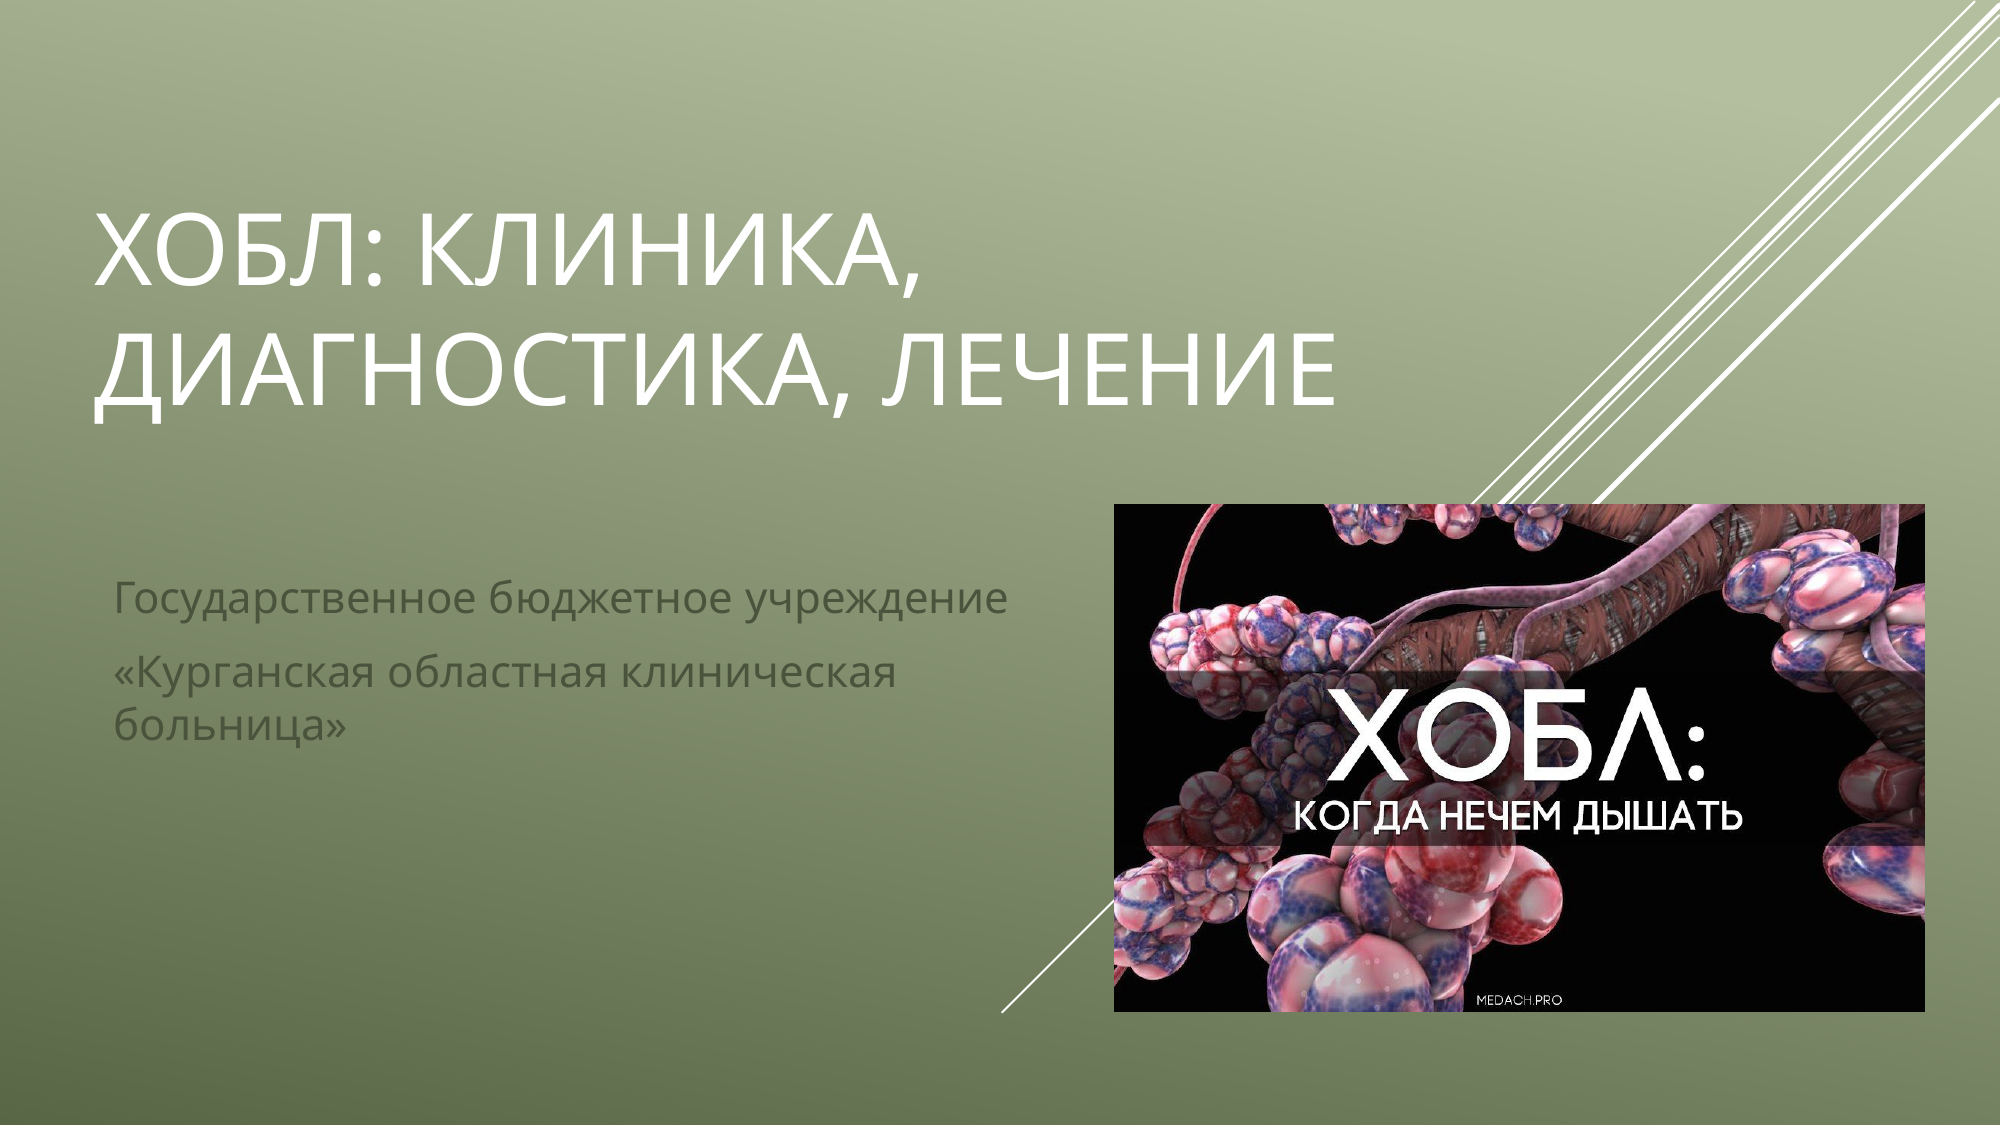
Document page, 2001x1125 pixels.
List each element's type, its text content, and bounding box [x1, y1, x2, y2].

picture [1114, 503, 1926, 1013]
title ХОБЛ: клиника, диагностика, лечение [79, 94, 1520, 434]
subtitle Государственное бюджетное учреждение «Курганская областная клиническая больница» [98, 562, 1114, 882]
